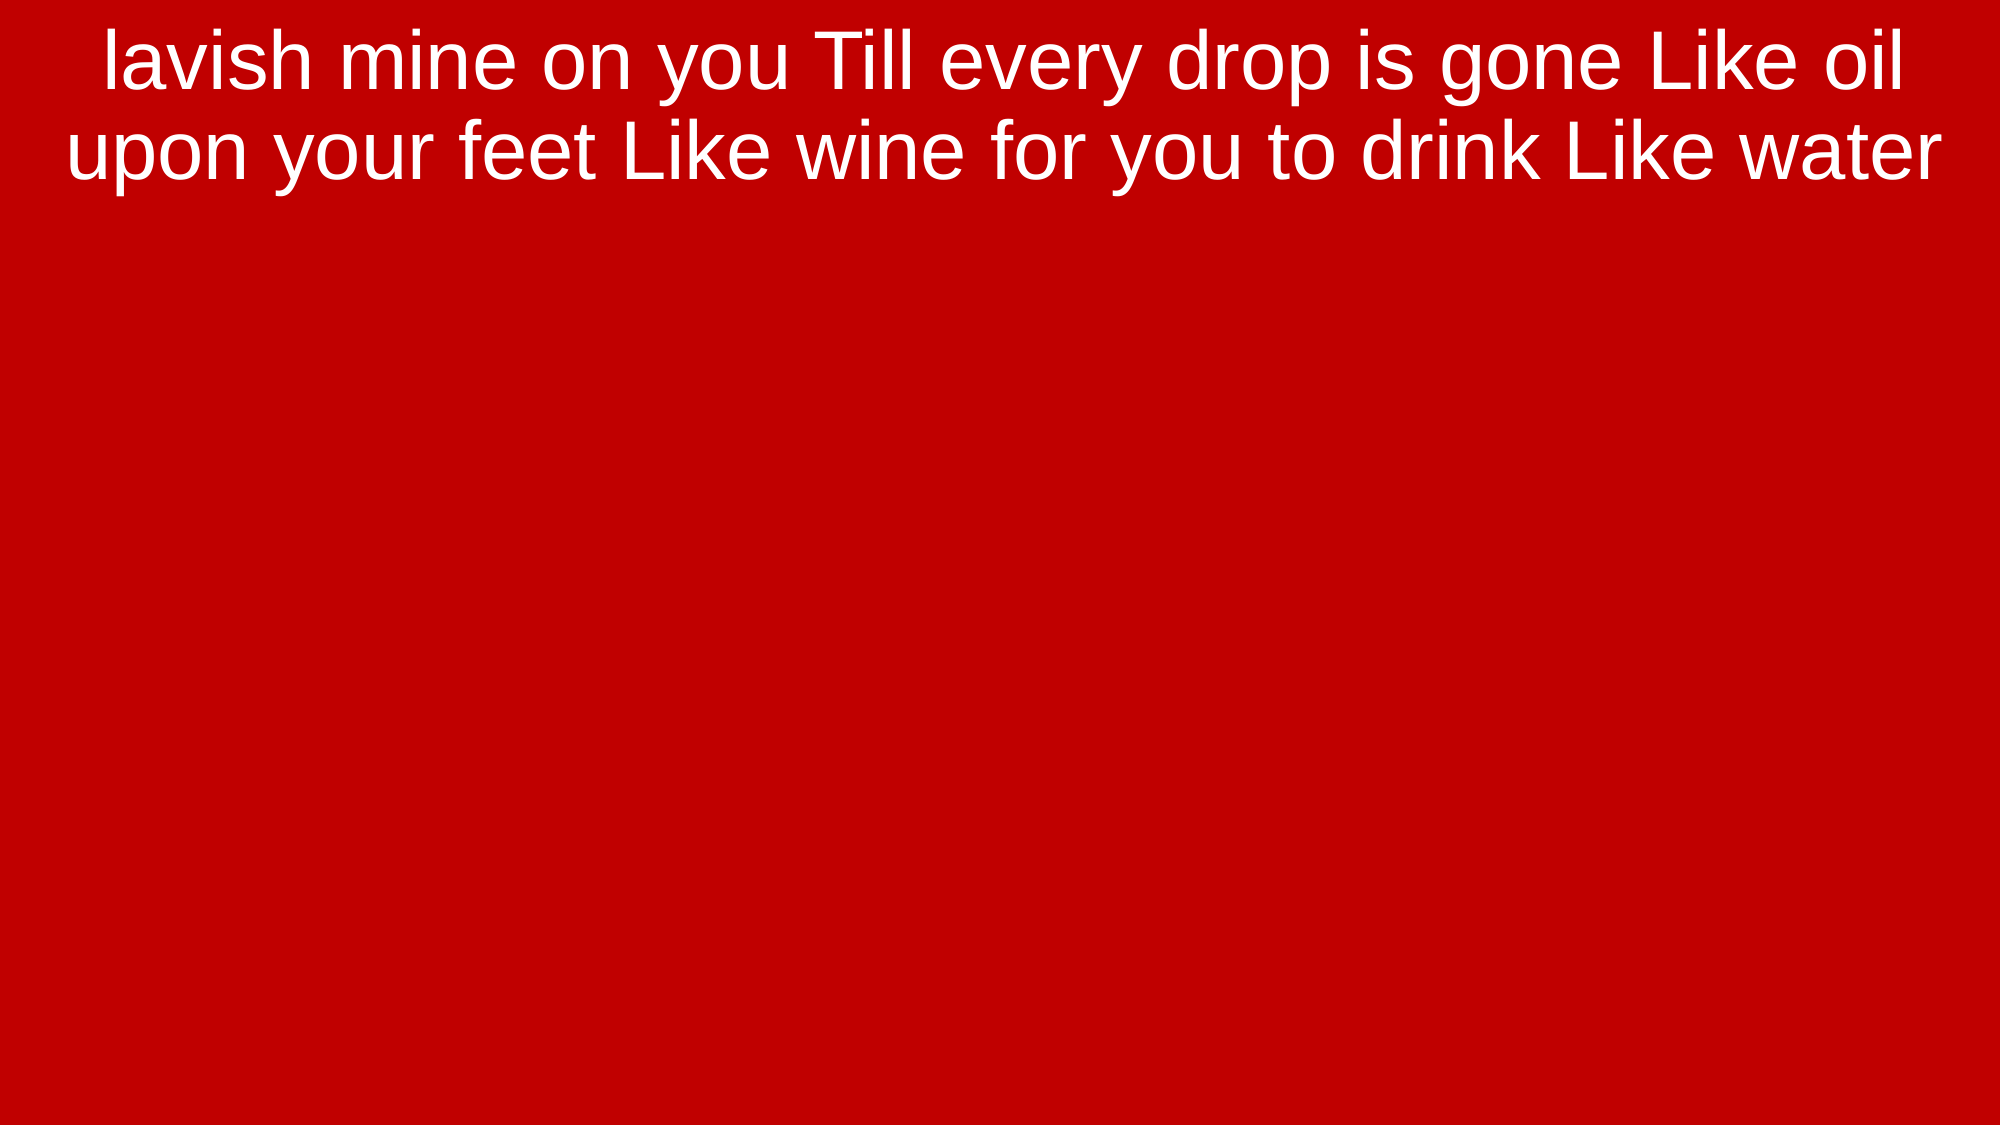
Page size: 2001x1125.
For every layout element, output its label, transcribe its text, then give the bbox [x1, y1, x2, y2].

list lavish mine on you Till every drop is gone Like oil upon your feet Like wine for you to drink Like water [10, 9, 2000, 784]
